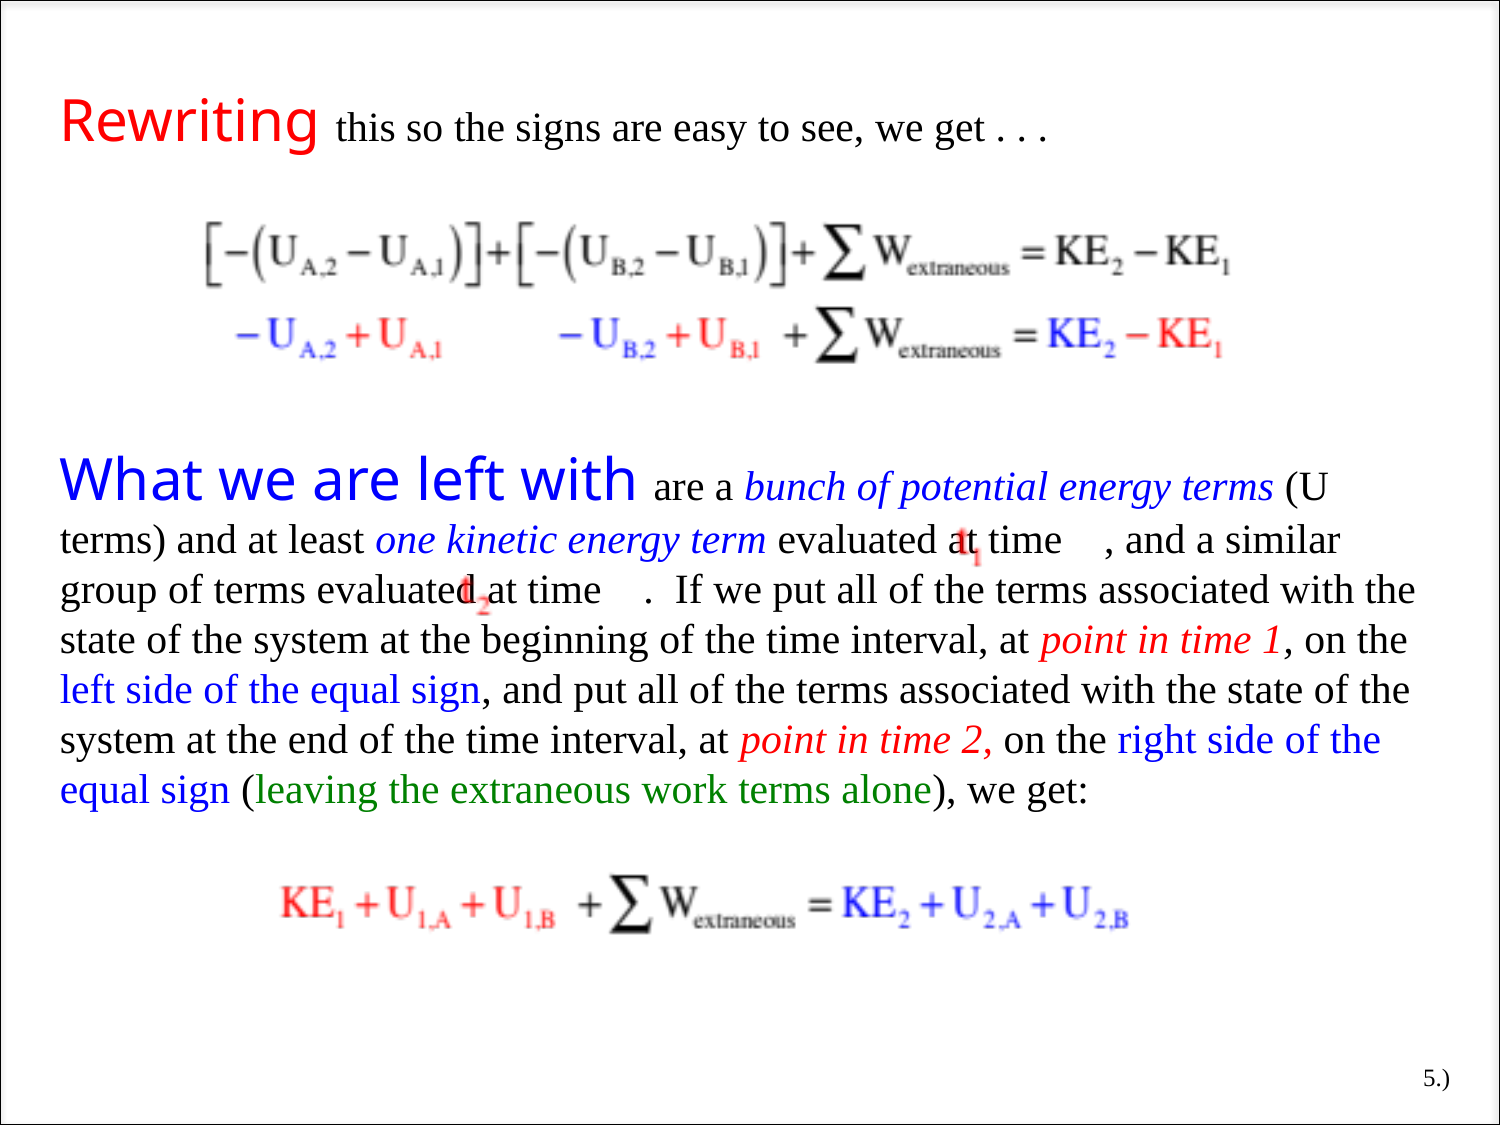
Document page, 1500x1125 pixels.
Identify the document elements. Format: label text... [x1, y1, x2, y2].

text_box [202, 212, 1233, 367]
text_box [949, 513, 989, 571]
text_box 5.) [1408, 1054, 1482, 1099]
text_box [453, 562, 496, 620]
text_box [275, 865, 1135, 938]
text_box [0, 0, 1500, 1125]
text_box What we are left with are a bunch of potential energy terms (U terms) and at least one kinetic energy term evaluated at time , and a similar group of terms evaluated at time . If we put all of the terms associated with the state of the system at the beginning of the time interval, at point in time 1, on the left side of the equal sign, and put all of the terms associated with the state of the system at the end of the time interval, at point in time 2, on the right side of the equal sign (leaving the extraneous work terms alone), we get: [45, 434, 1459, 820]
